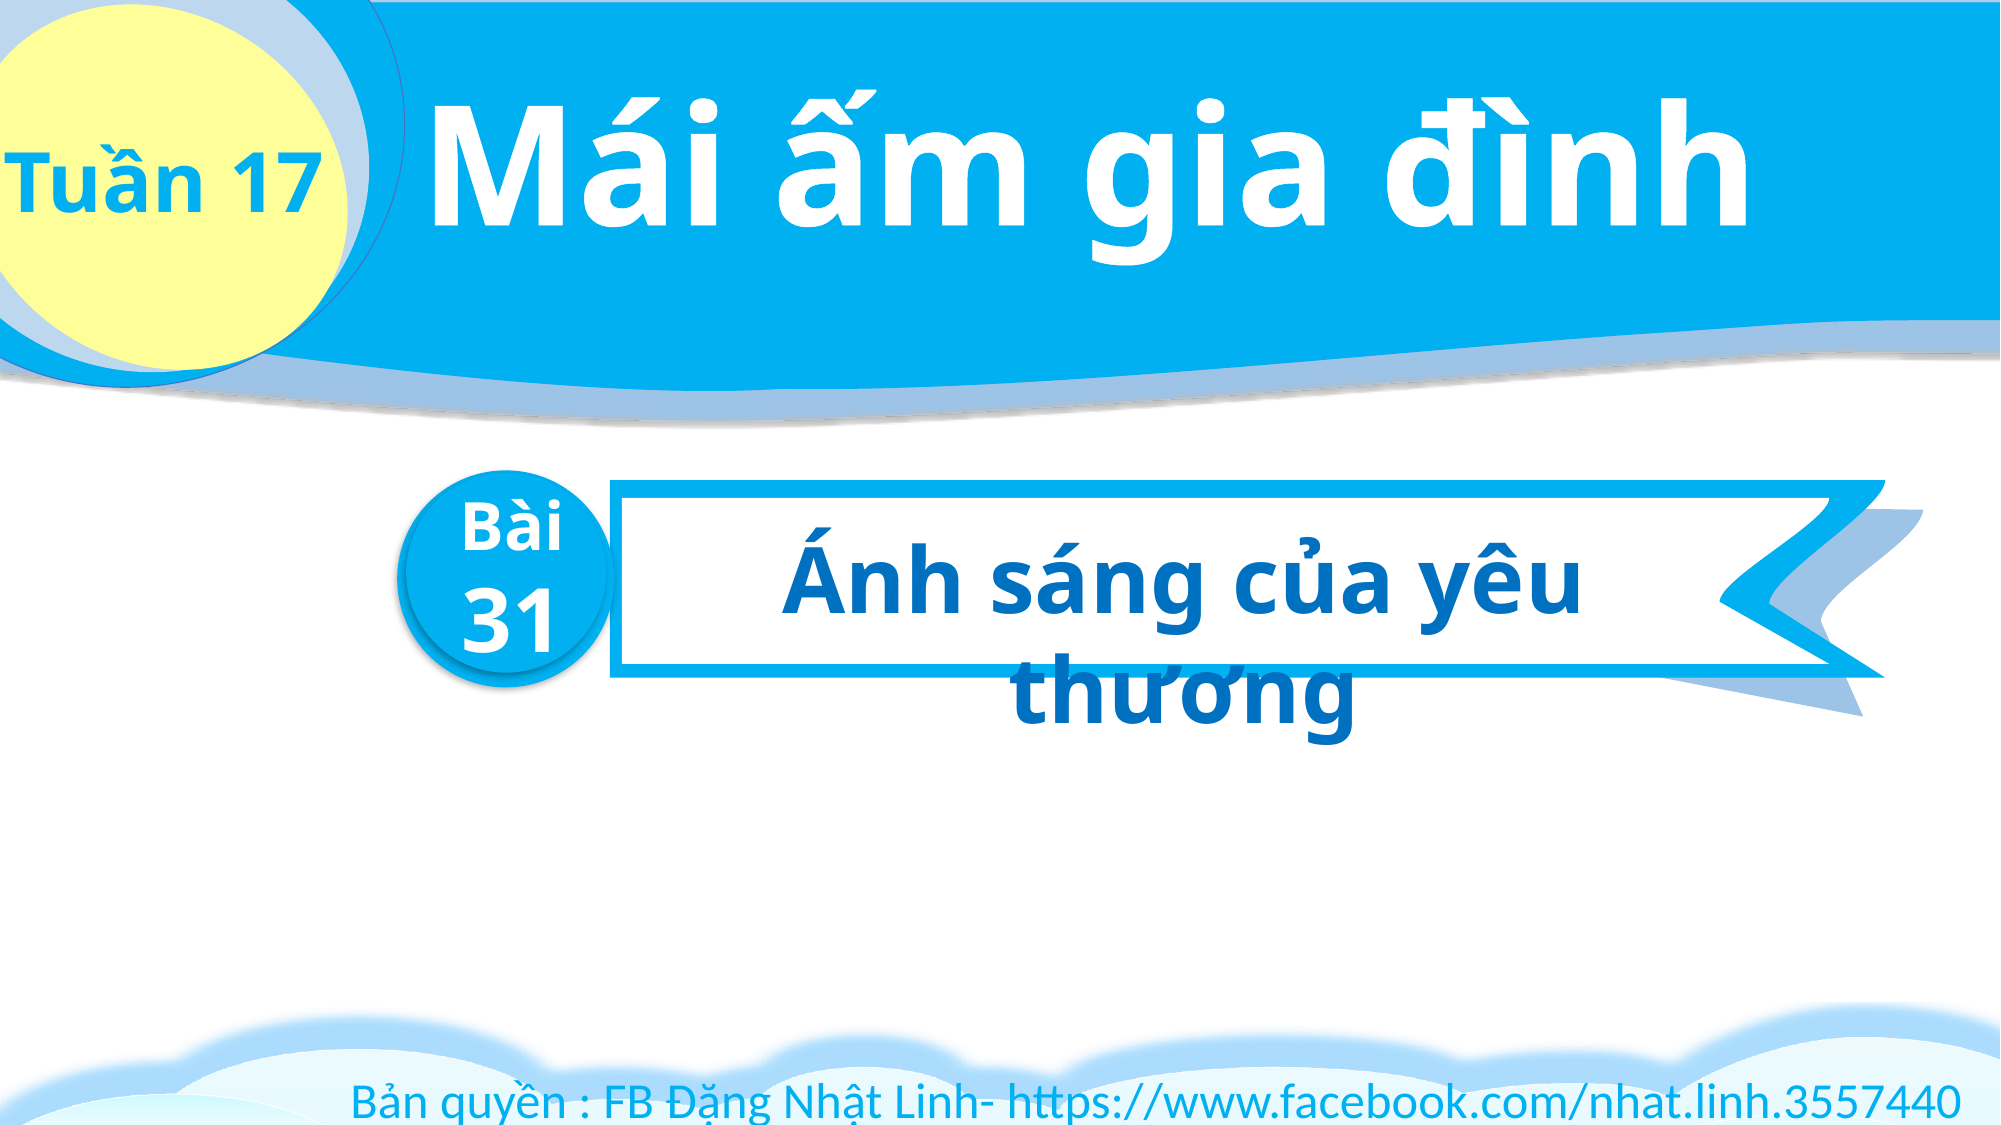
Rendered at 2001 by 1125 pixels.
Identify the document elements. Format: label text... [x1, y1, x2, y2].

text_box Mái ấm gia đình [407, 48, 1873, 269]
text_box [609, 480, 1913, 694]
text_box [197, 321, 2000, 417]
picture [755, 1097, 763, 1105]
picture [1073, 1098, 1084, 1114]
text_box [0, 0, 407, 386]
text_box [397, 470, 615, 688]
picture [447, 1098, 458, 1114]
text_box [407, 2, 2000, 391]
text_box Ánh sáng của yêu thương [631, 694, 1737, 752]
picture [0, 1002, 2000, 1125]
picture [754, 1117, 765, 1123]
